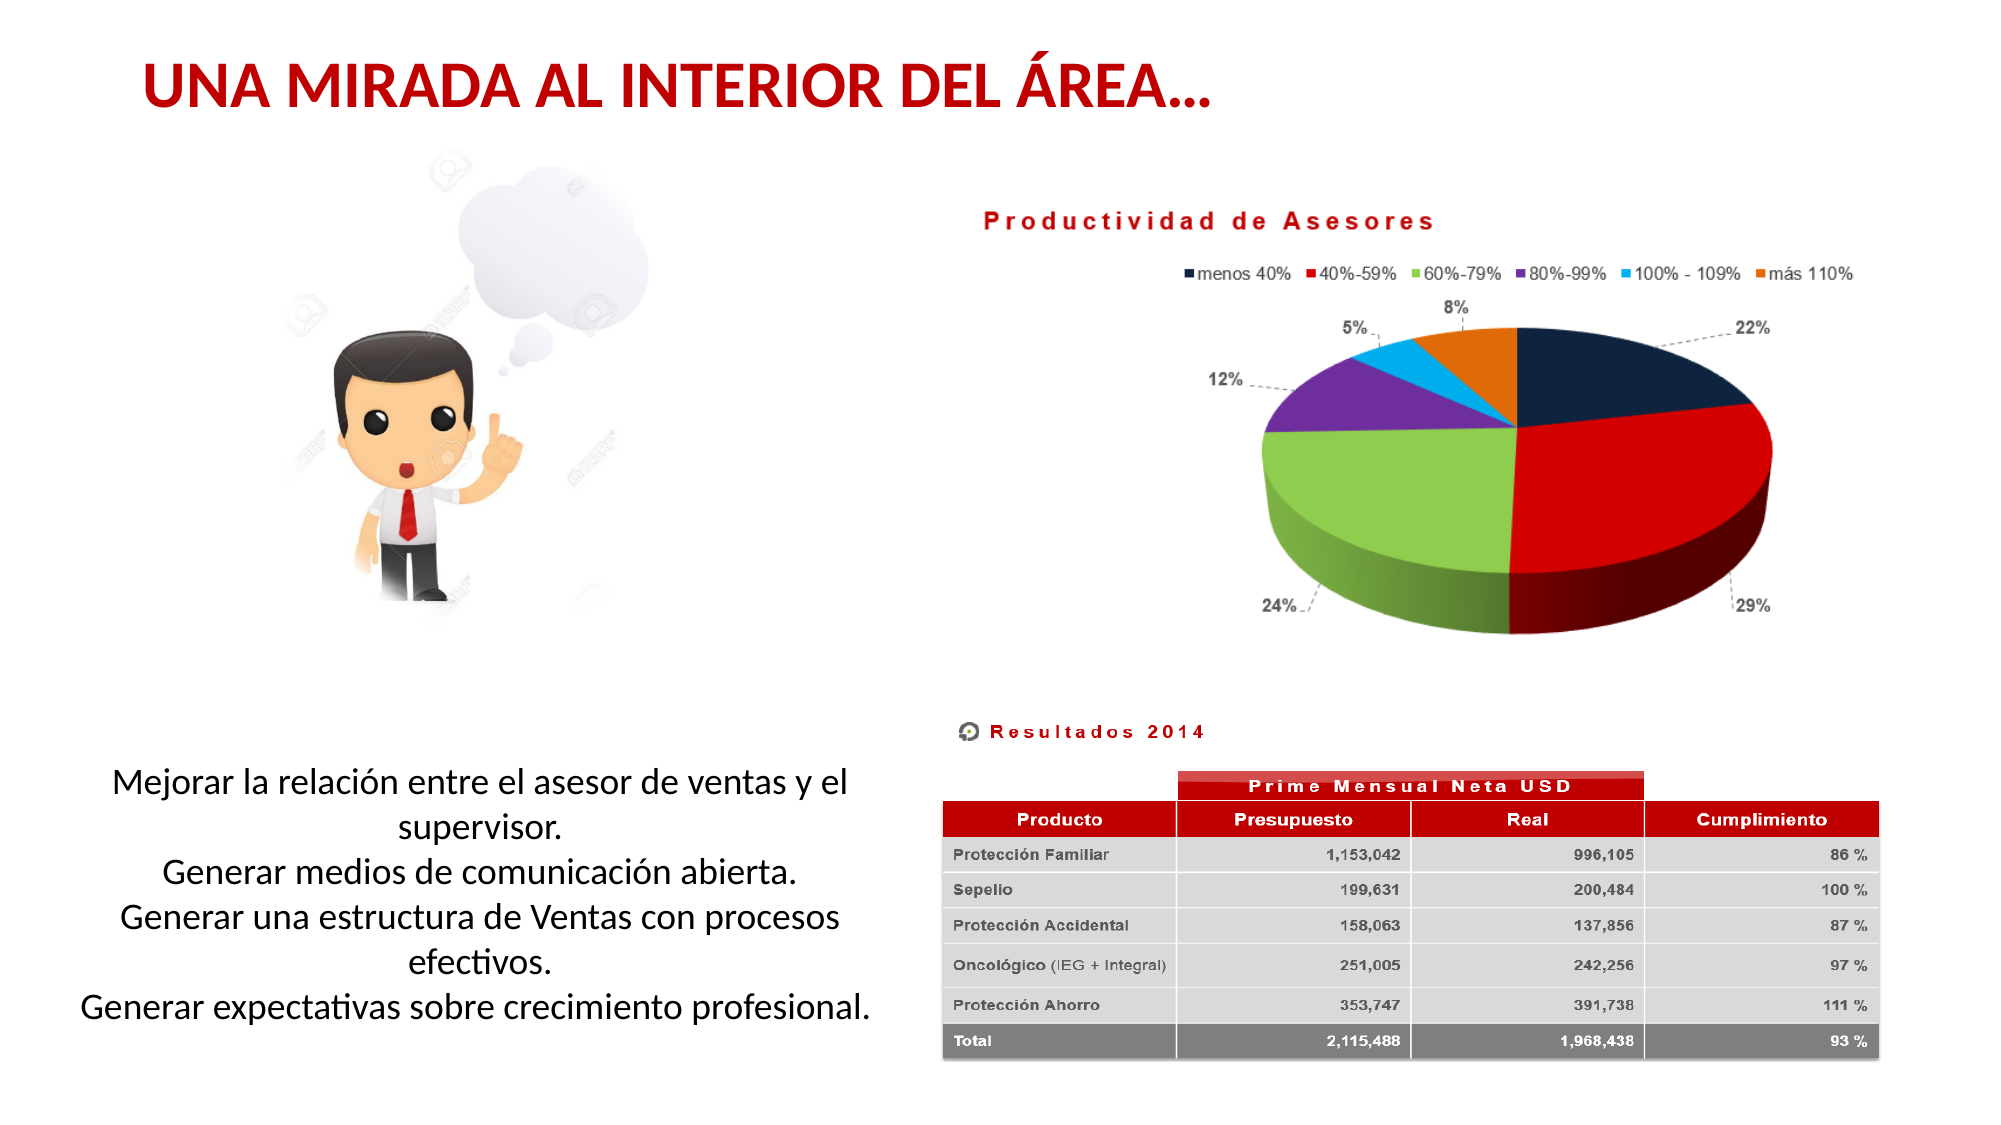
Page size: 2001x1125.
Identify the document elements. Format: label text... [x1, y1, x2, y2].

text_box Mejorar la relación entre el asesor de ventas y el supervisor. Generar medios de comunicación abierta. Generar una estructura de Ventas con procesos efectivos. Generar expectativas sobre crecimiento profesional. [65, 749, 896, 1035]
picture [263, 128, 719, 641]
picture [925, 721, 1897, 1067]
picture [984, 176, 1885, 641]
text_box UNA MIRADA AL INTERIOR DEL ÁREA… [128, 33, 1770, 129]
